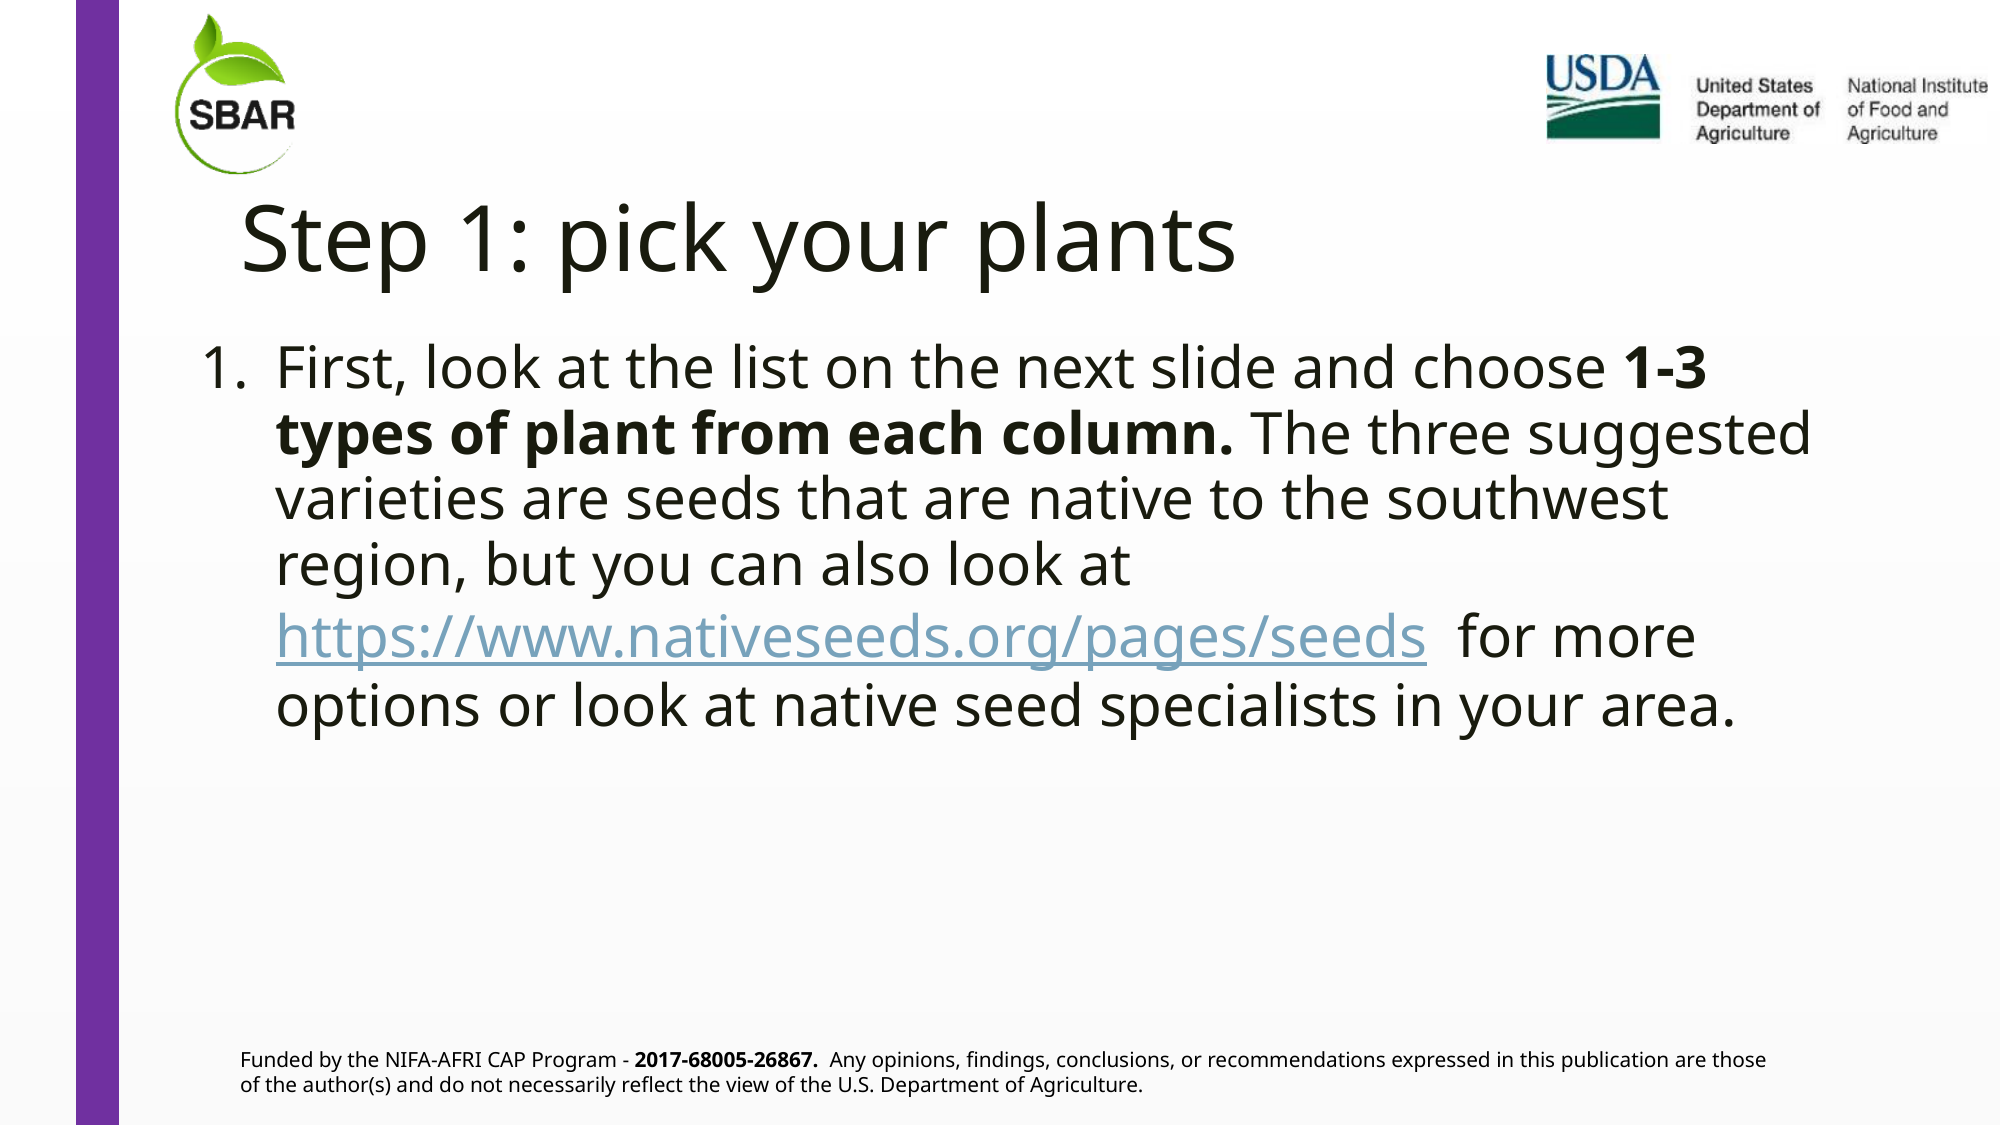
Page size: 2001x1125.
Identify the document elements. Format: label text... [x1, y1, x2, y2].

picture [156, 2, 314, 186]
list First, look at the list on the next slide and choose 1-3 types of plant from each column. The three suggested varieties are seeds that are native to the southwest region, but you can also look at https://www.nativeseeds.org/pages/seeds for more options or look at native seed specialists in your area. [166, 328, 1844, 902]
title Step 1: pick your plants [225, 185, 1800, 328]
picture [1546, 54, 1988, 144]
